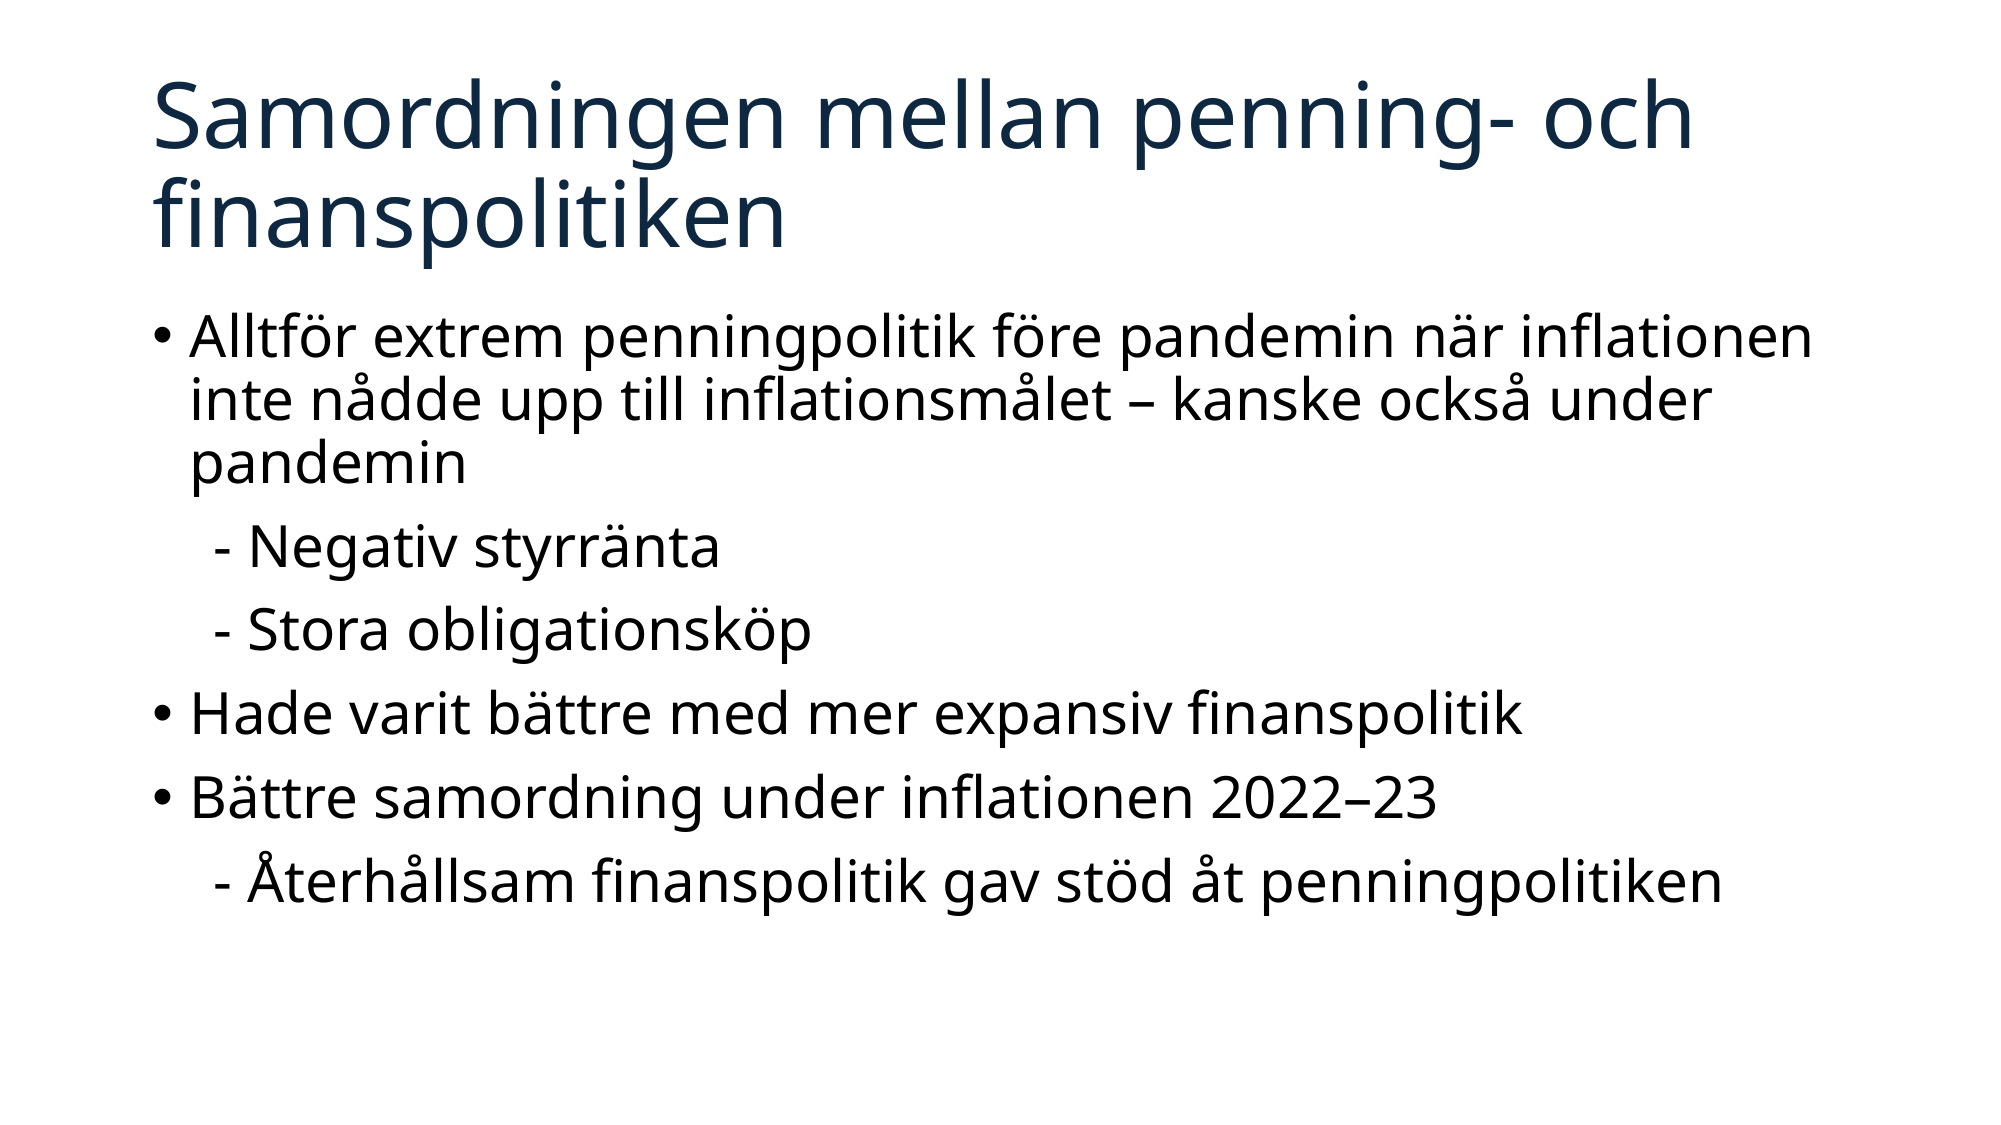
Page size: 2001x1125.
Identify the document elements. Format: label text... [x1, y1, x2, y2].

list Alltför extrem penningpolitik före pandemin när inflationen inte nådde upp till inflationsmålet – kanske också under pandemin - Negativ styrränta - Stora obligationsköp Hade varit bättre med mer expansiv finanspolitik Bättre samordning under inflationen 2022–23 - Återhållsam finanspolitik gav stöd åt penningpolitiken [137, 299, 1863, 1014]
title Samordningen mellan penning- och finanspolitiken [137, 59, 1863, 278]
